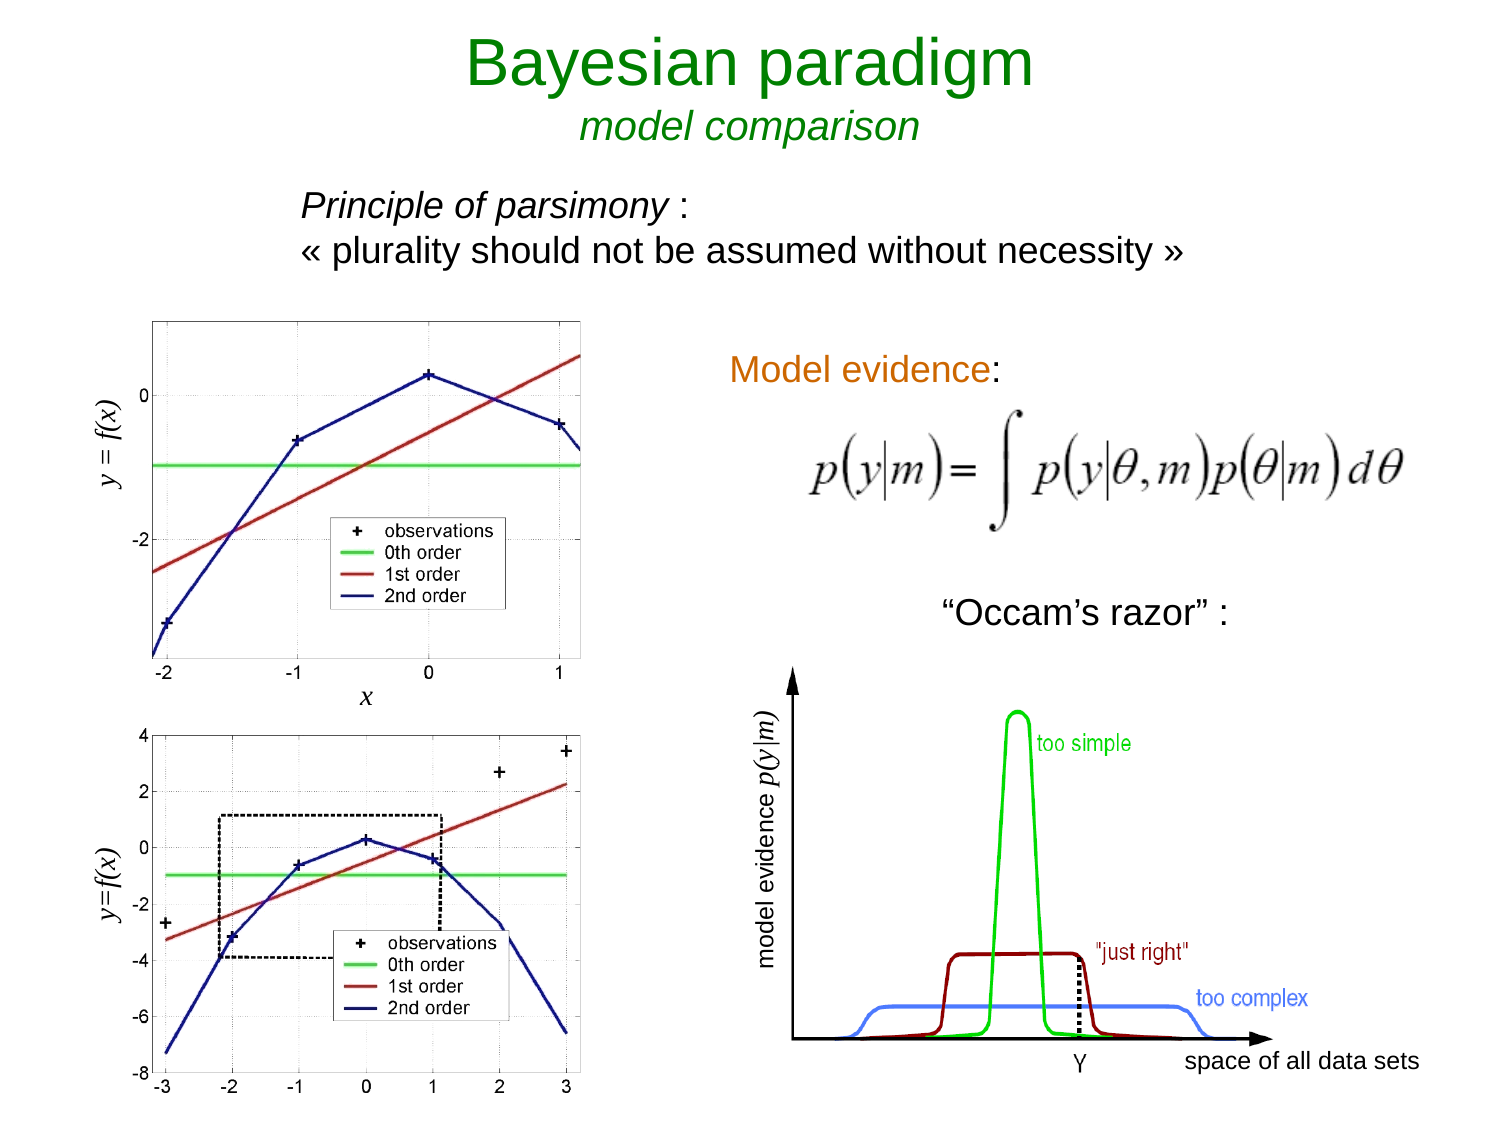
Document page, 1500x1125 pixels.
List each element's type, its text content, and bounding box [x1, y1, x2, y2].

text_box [713, 337, 1436, 1083]
text_box Bayesian paradigm model comparison [56, 7, 1444, 161]
text_box Principle of parsimony : « plurality should not be assumed without necessity » [285, 173, 1210, 279]
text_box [78, 726, 632, 1118]
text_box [78, 290, 632, 719]
